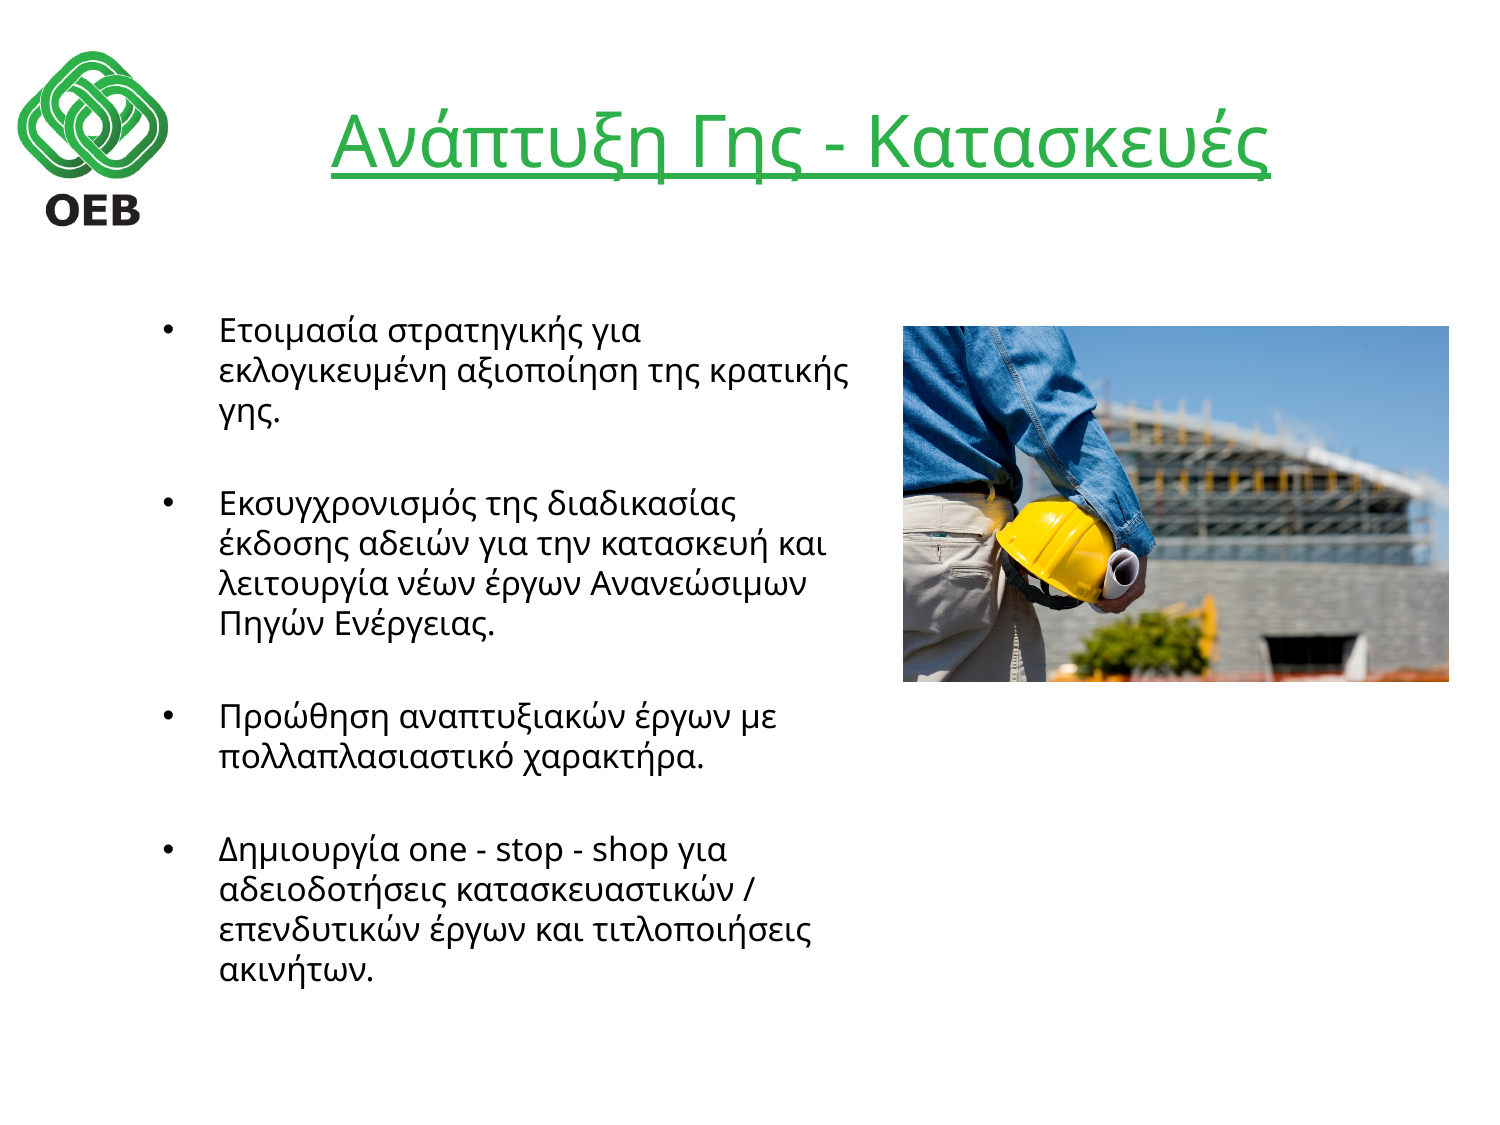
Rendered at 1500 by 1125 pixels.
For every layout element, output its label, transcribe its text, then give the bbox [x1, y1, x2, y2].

picture [903, 325, 1449, 682]
list Ετοιμασία στρατηγικής για εκλογικευμένη αξιοποίηση της κρατικής γης. Εκσυγχρονισμός της διαδικασίας έκδοσης αδειών για την κατασκευή και λειτουργία νέων έργων Ανανεώσιμων Πηγών Ενέργειας. Προώθηση αναπτυξιακών έργων με πολλαπλασιαστικό χαρακτήρα. Δημιουργία one - stop - shop για αδειοδοτήσεις κατασκευαστικών / επενδυτικών έργων και τιτλοποιήσεις ακινήτων. [147, 255, 873, 917]
title Ανάπτυξη Γης - Κατασκευές [177, 45, 1425, 233]
picture [7, 42, 178, 233]
